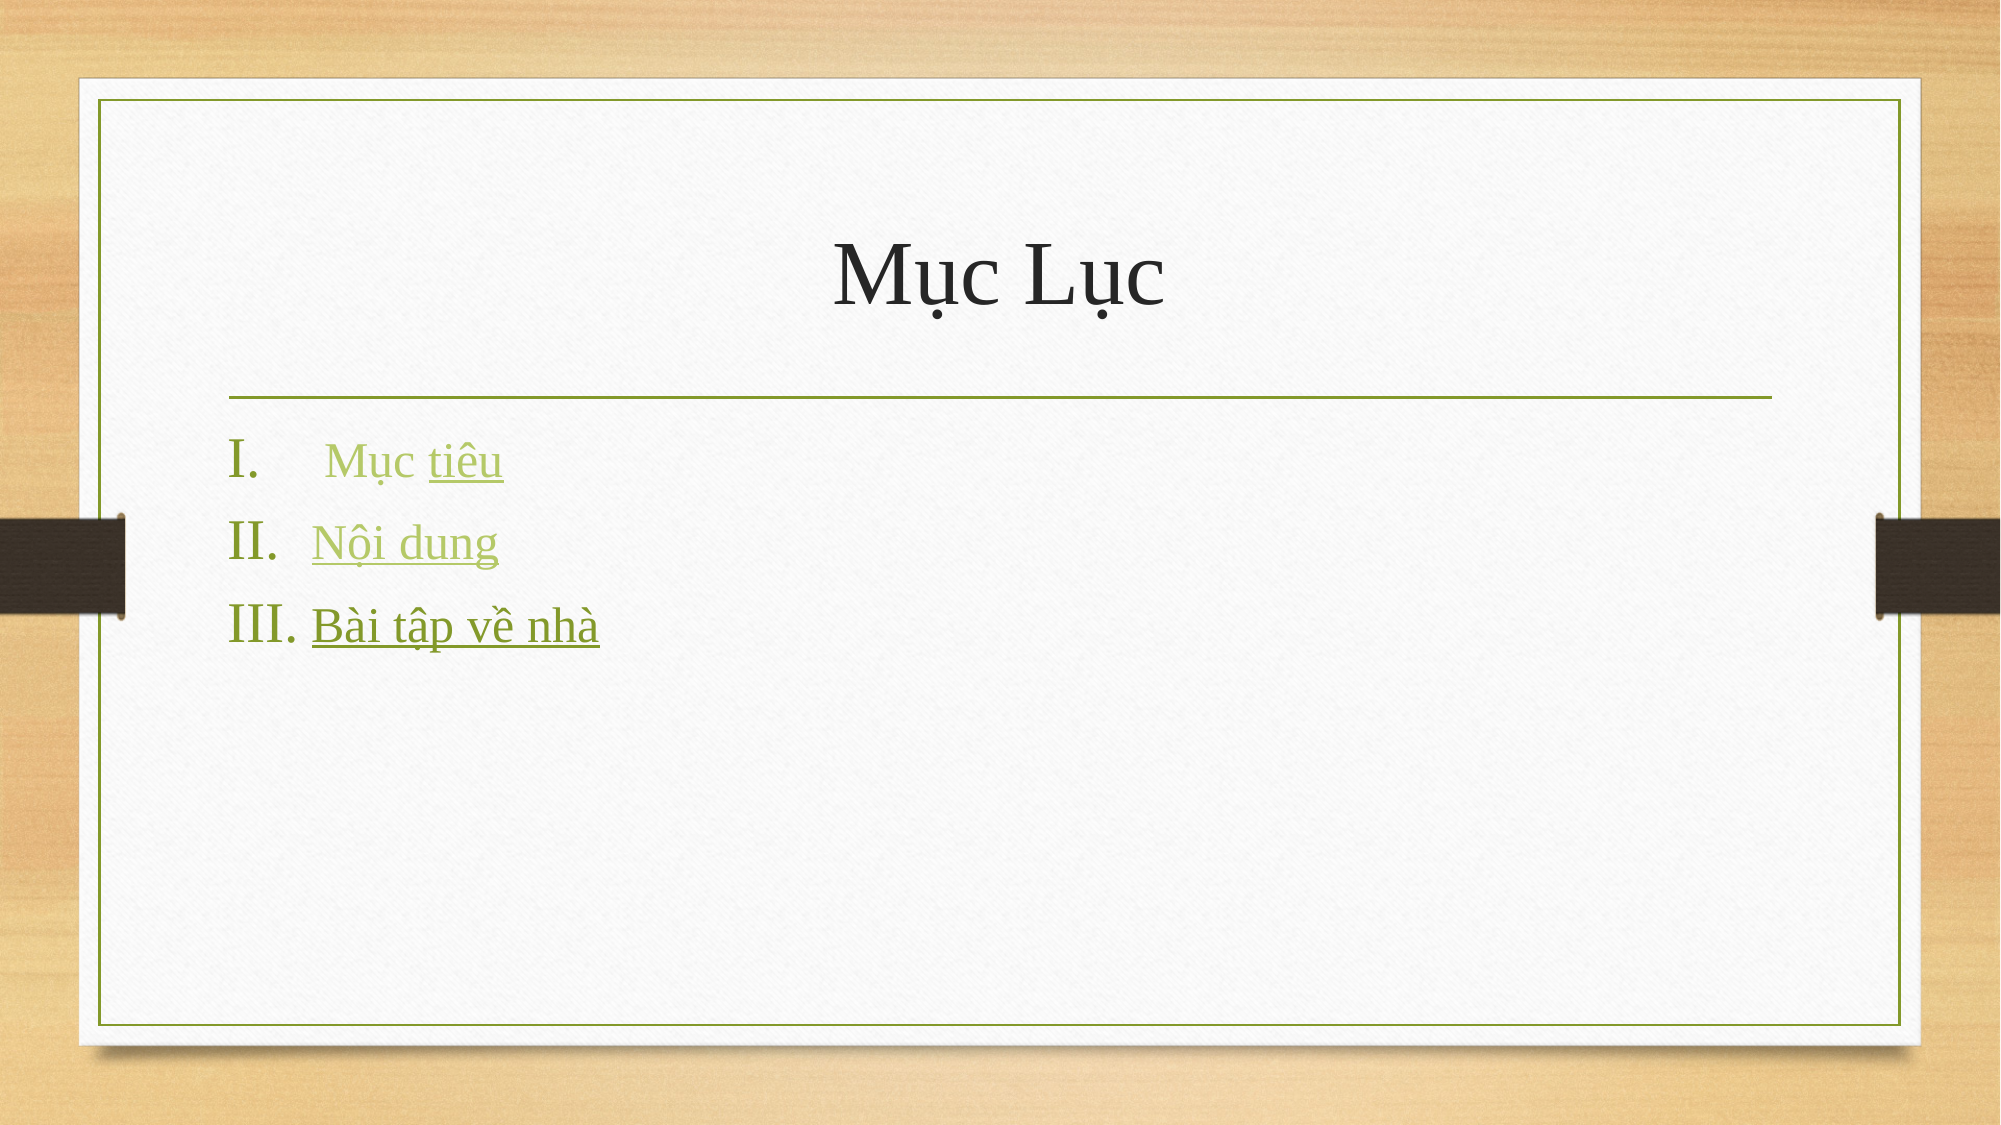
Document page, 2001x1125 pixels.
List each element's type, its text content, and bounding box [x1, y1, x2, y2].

list Mục tiêu Nội dung Bài tập về nhà [212, 419, 1788, 964]
title Mục Lục [212, 161, 1788, 375]
picture [0, 0, 2001, 1125]
